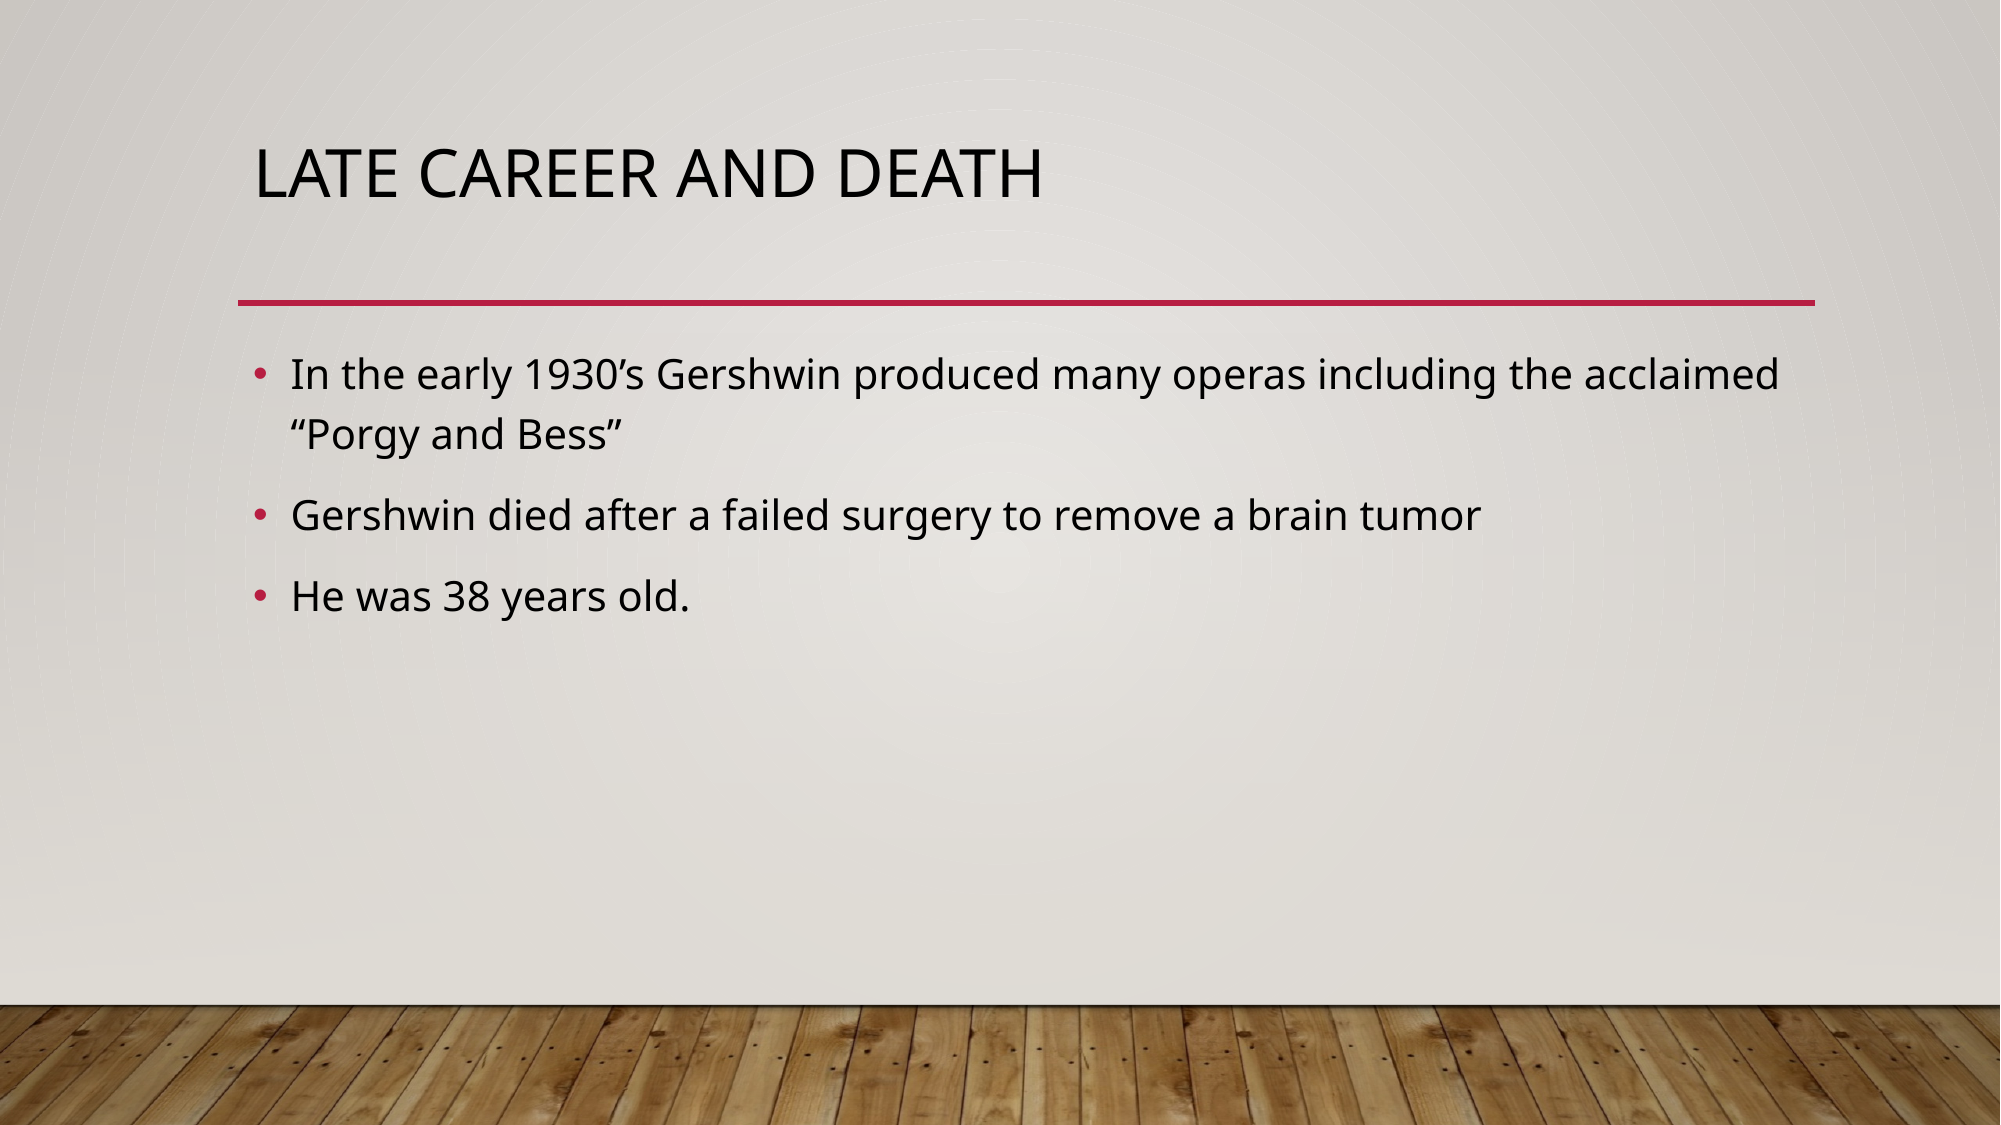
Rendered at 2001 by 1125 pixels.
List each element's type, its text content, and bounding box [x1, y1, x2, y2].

title Late career and death [238, 131, 1814, 305]
picture [0, 1005, 2000, 1125]
list In the early 1930’s Gershwin produced many operas including the acclaimed “Porgy and Bess” Gershwin died after a failed surgery to remove a brain tumor He was 38 years old. [238, 330, 1814, 897]
